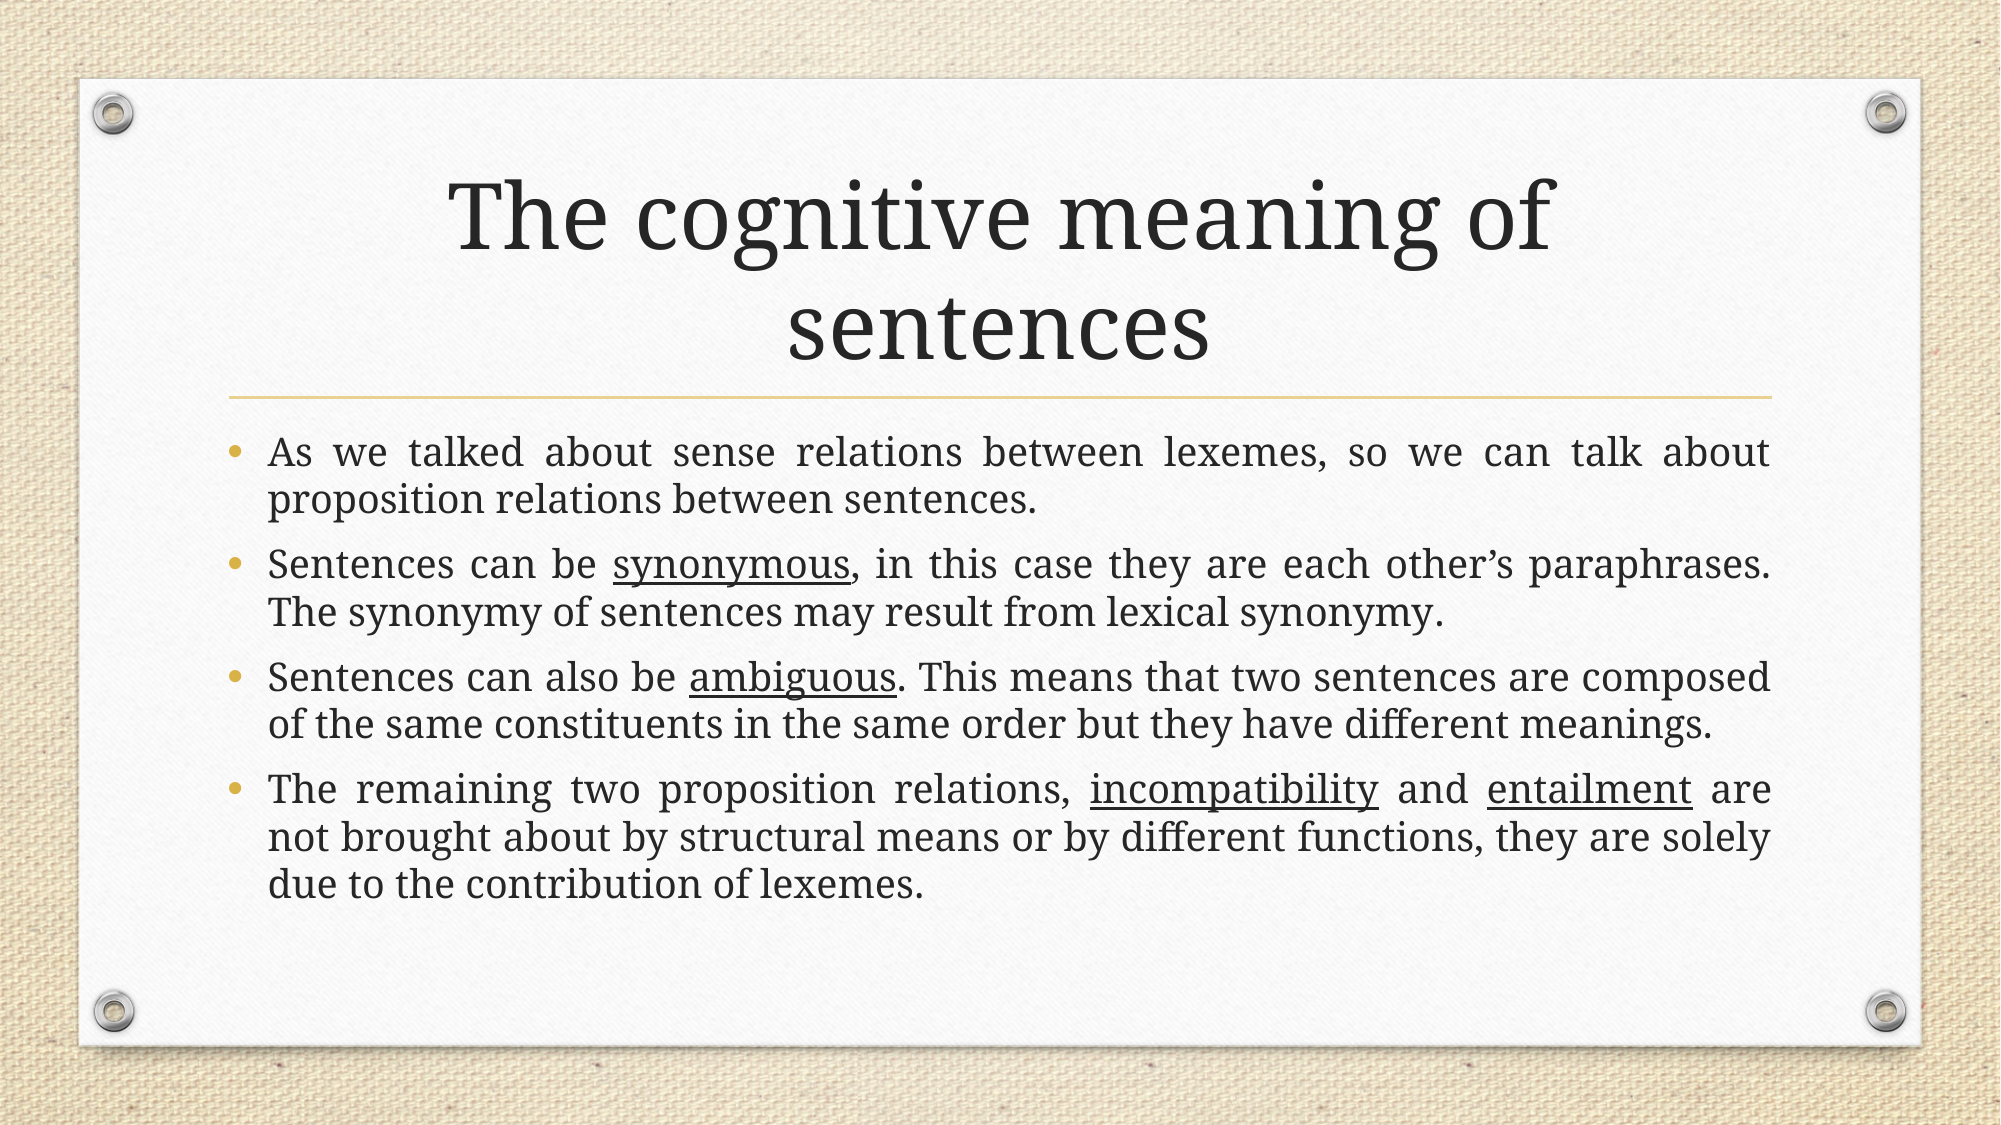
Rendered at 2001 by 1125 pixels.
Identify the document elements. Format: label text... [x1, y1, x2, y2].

list As we talked about sense relations between lexemes, so we can talk about proposition relations between sentences. Sentences can be synonymous, in this case they are each other’s paraphrases. The synonymy of sentences may result from lexical synonymy. Sentences can also be ambiguous. This means that two sentences are composed of the same constituents in the same order but they have different meanings. The remaining two proposition relations, incompatibility and entailment are not brought about by structural means or by different functions, they are solely due to the contribution of lexemes. [212, 419, 1788, 964]
picture [0, 0, 2001, 1125]
title The cognitive meaning of sentences [212, 161, 1788, 375]
